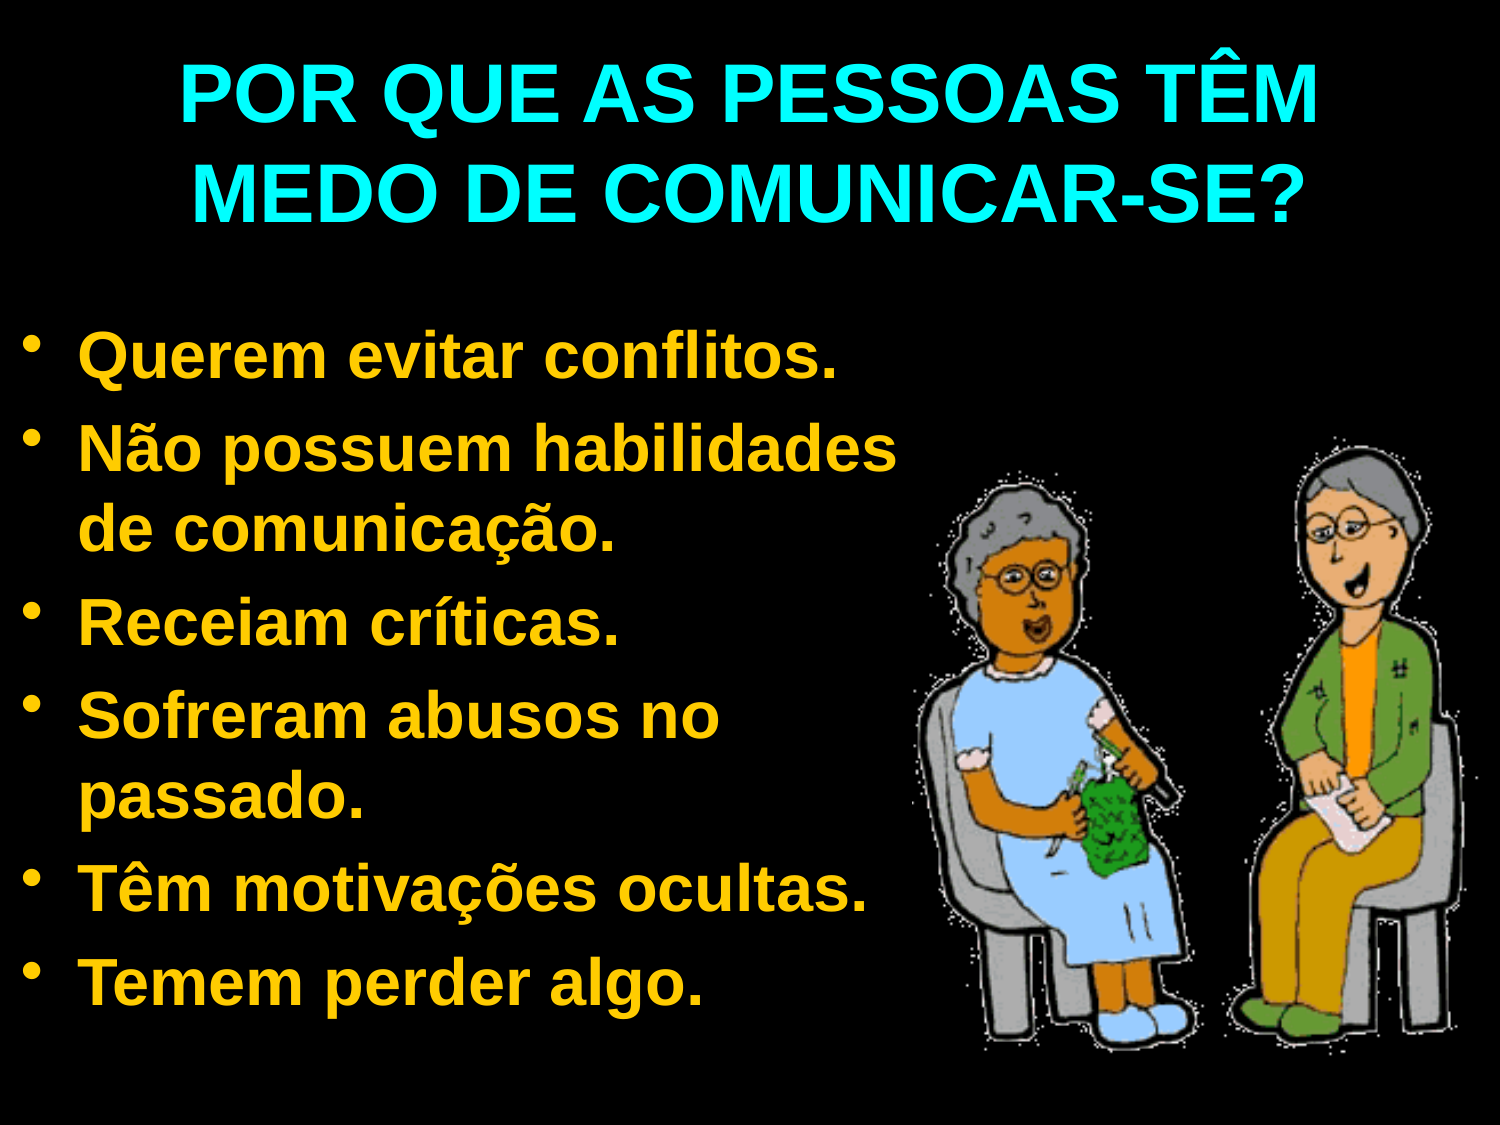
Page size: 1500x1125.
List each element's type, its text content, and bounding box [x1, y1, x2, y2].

list Querem evitar conflitos. Não possuem habilidades de comunicação. Receiam críticas. Sofreram abusos no passado. Têm motivações ocultas. Temem perder algo. [5, 304, 1010, 1047]
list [912, 435, 1483, 1083]
title POR QUE AS PESSOAS TÊM MEDO DE COMUNICAR-SE? [75, 45, 1425, 233]
